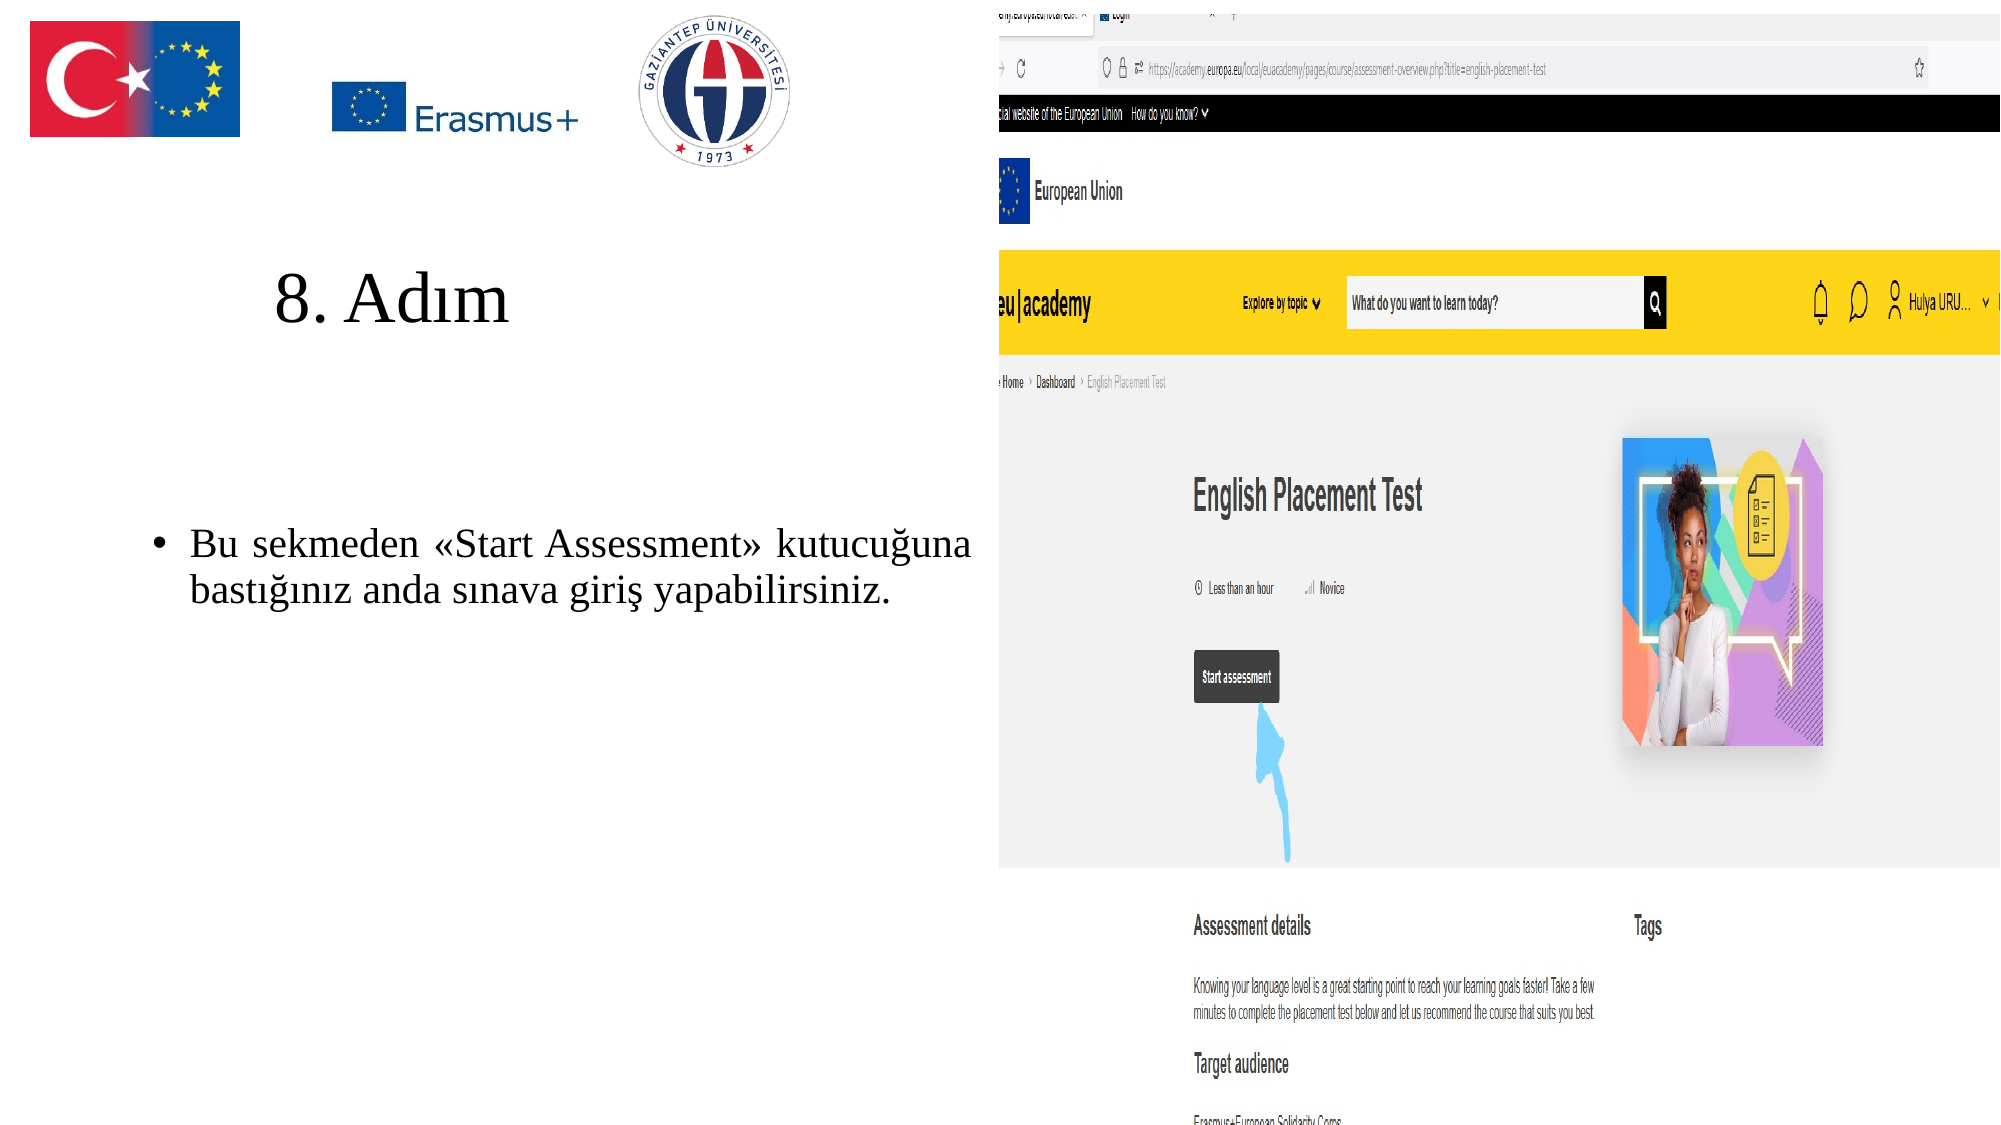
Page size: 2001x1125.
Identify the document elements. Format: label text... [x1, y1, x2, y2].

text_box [1906, 295, 1964, 308]
picture [317, 21, 592, 191]
title 8. Adım [124, 189, 660, 408]
picture [30, 21, 240, 137]
list Bu sekmeden «Start Assessment» kutucuğuna bastığınız anda sınava giriş yapabilirsiniz. [137, 514, 988, 1014]
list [999, 14, 2000, 1125]
picture [638, 15, 790, 167]
